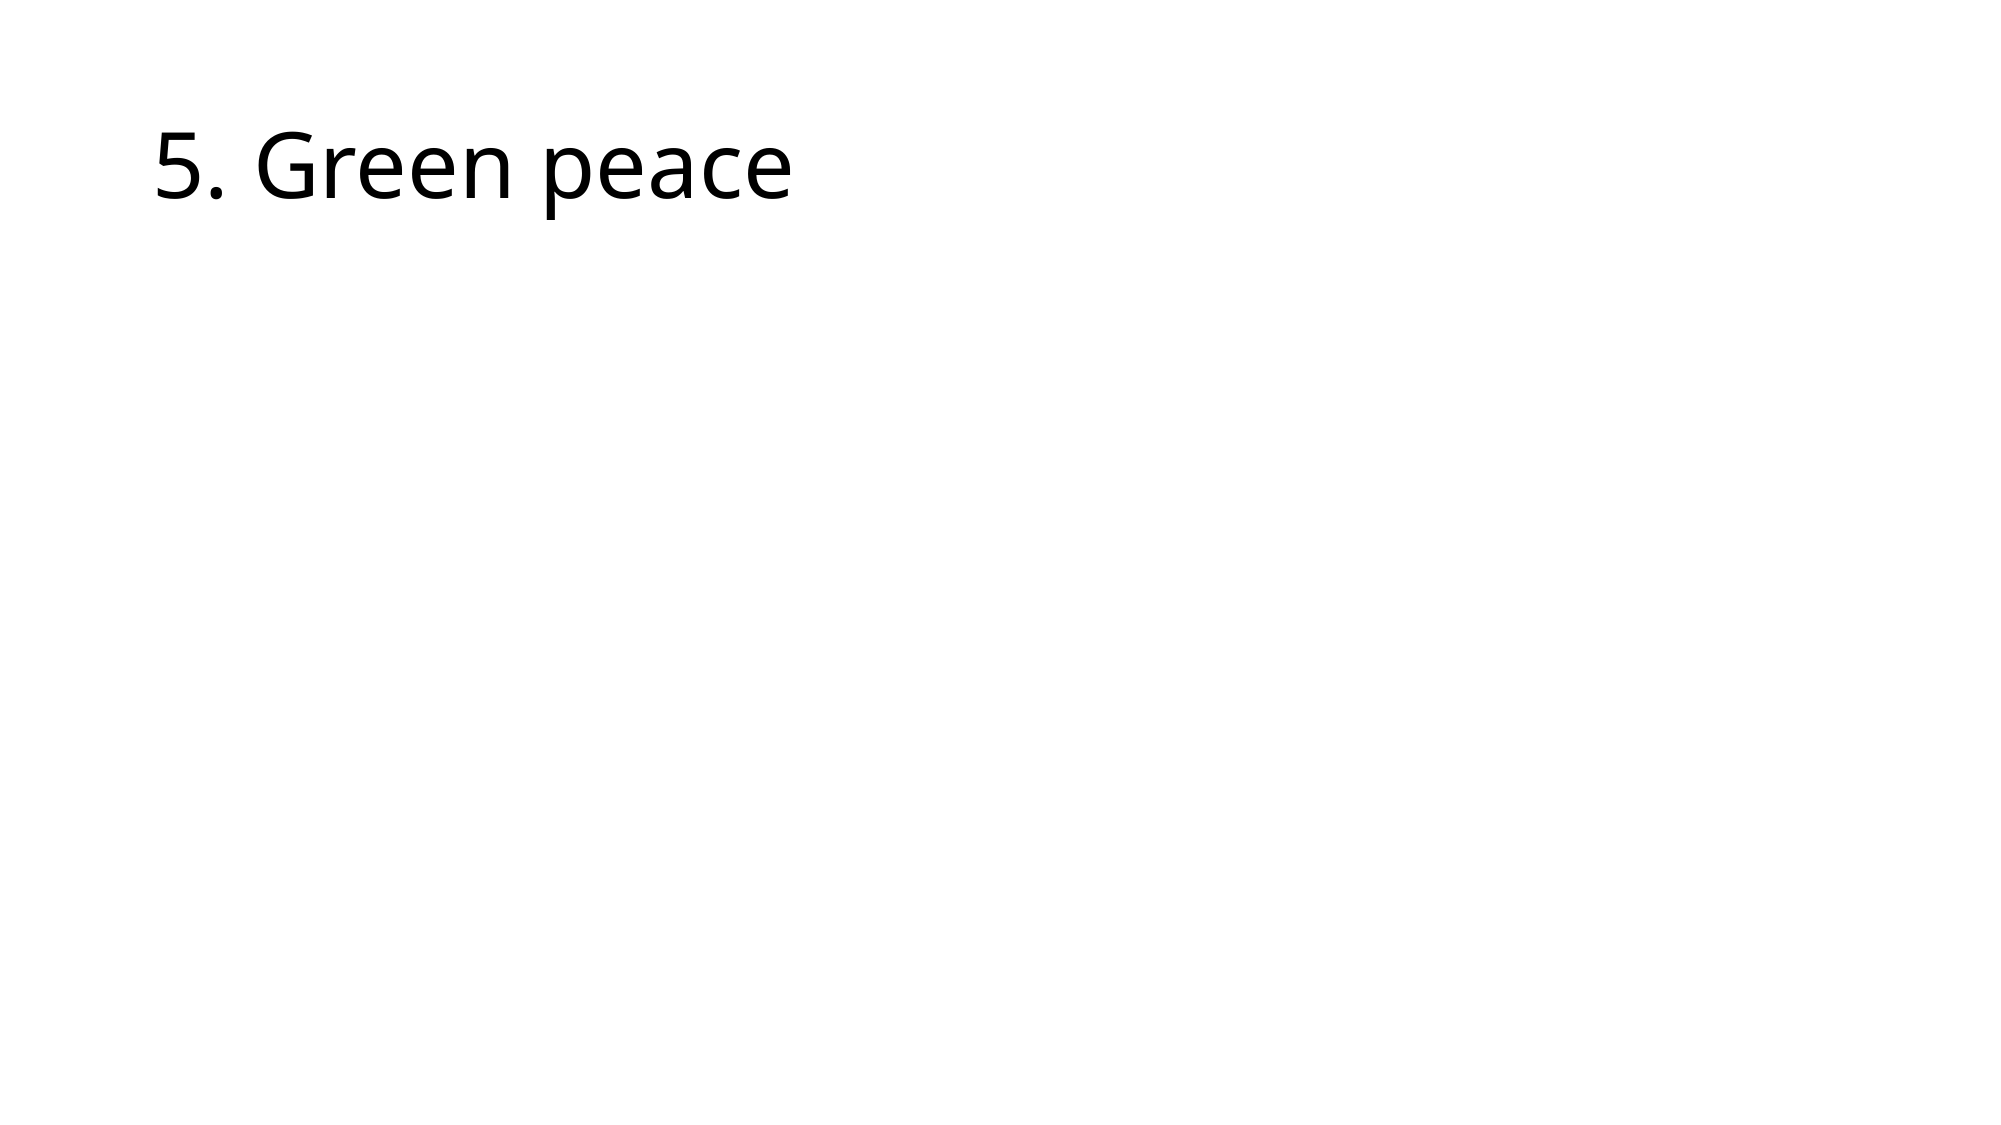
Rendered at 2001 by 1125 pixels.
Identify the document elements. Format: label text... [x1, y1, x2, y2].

title 5. Green peace [137, 59, 1863, 278]
